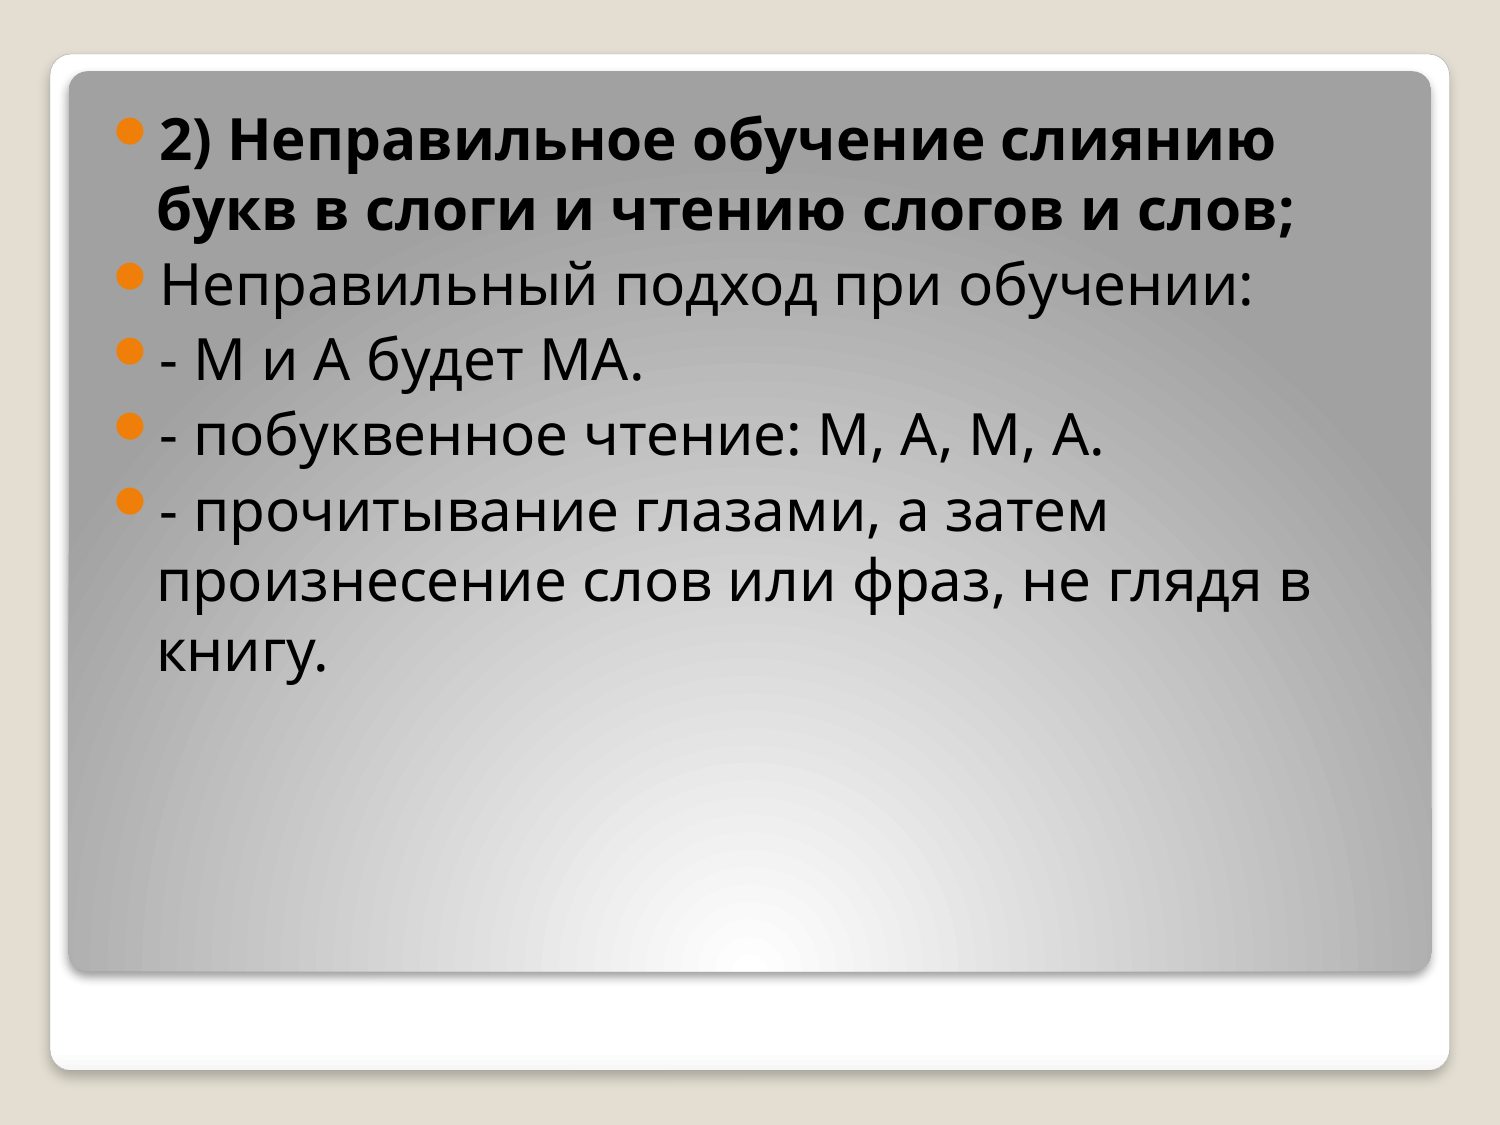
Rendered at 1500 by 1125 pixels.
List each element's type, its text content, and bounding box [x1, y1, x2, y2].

list 2) Неправильное обучение слиянию букв в слоги и чтению слогов и слов; Неправильный подход при обучении: - М и А будет МА. - побуквенное чтение: М, А, М, А. - прочитывание глазами, а затем произнесение слов или фраз, не глядя в книгу. [82, 86, 1425, 774]
